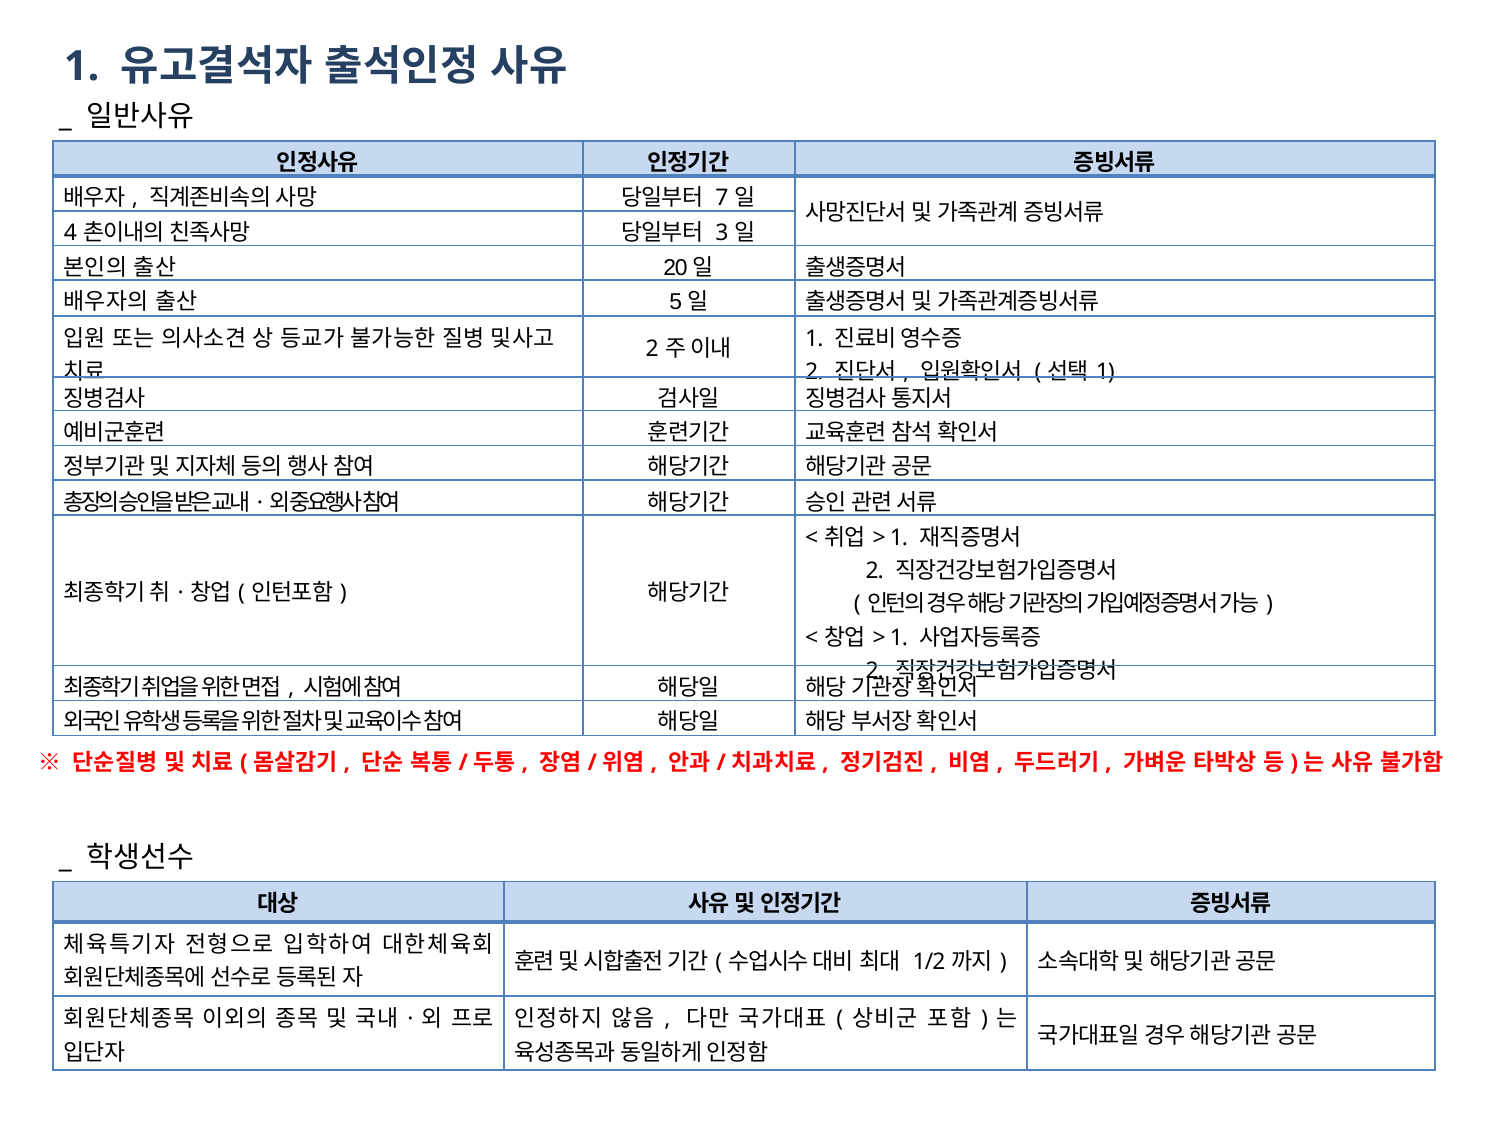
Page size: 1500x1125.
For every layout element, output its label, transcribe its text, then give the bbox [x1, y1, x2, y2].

table_cell 2주 이내 [584, 317, 794, 376]
text_box 1. 유고결석자 출석인정 사유 [49, 30, 583, 96]
table_header 사유 및 인정기간 [505, 882, 1026, 920]
table_cell 배우자의 출산 [54, 281, 582, 315]
table_cell <취업> 1. 재직증명서 2. 직장건강보험가입증명서 (인턴의 경우 해당 기관장의 가입예정증명서 가능) <창업> 1. 사업자등록증 2. 직장건강보험가입증명서 [796, 516, 1434, 665]
table_cell 입원 또는 의사소견 상 등교가 불가능한 질병 및사고 치료 [54, 317, 582, 376]
table_cell 4촌이내의 친족사망 [54, 212, 582, 245]
table_cell 예비군훈련 [54, 411, 582, 445]
table_cell 출생증명서 [796, 246, 1434, 279]
text_box ※ 단순질병 및 치료(몸살감기, 단순 복통/두통, 장염/위염, 안과/치과치료, 정기검진, 비염, 두드러기, 가벼운 타박상 등)는 사유 불가함 [24, 740, 1459, 783]
table_header 인정기간 [584, 142, 794, 174]
table_cell 해당기간 [584, 446, 794, 479]
table_cell 훈련 및 시합출전 기간(수업시수 대비 최대 1/2까지) [505, 924, 1026, 995]
table_header 인정사유 [54, 142, 582, 174]
table_cell 해당 기관장 확인서 [796, 666, 1434, 700]
table_cell 체육특기자 전형으로 입학하여 대한체육회 회원단체종목에 선수로 등록된 자 [54, 924, 503, 995]
table_header 증빙서류 [1028, 882, 1434, 920]
table_cell 총장의 승인을 받은 교내·외 중요행사 참여 [54, 481, 582, 514]
table_header 대상 [54, 882, 503, 920]
table_cell 징병검사 통지서 [796, 378, 1434, 410]
table_cell 소속대학 및 해당기관 공문 [1028, 924, 1434, 995]
table_cell 승인 관련 서류 [796, 481, 1434, 514]
table_cell 해당일 [584, 666, 794, 700]
table_cell 회원단체종목 이외의 종목 및 국내·외 프로 입단자 [54, 997, 503, 1069]
table_cell 당일부터 3일 [584, 212, 794, 245]
table_cell 해당일 [584, 701, 794, 735]
table_cell 해당기간 [584, 516, 794, 665]
table_cell 해당기관 공문 [796, 446, 1434, 479]
table_cell 훈련기간 [584, 411, 794, 445]
table_cell 교육훈련 참석 확인서 [796, 411, 1434, 445]
table_cell 해당기간 [584, 481, 794, 514]
table_cell 해당 부서장 확인서 [796, 701, 1434, 735]
table_cell 1. 진료비 영수증 2. 진단서, 입원확인서 (선택1) [796, 317, 1434, 376]
table_cell 사망진단서 및 가족관계 증빙서류 [796, 178, 1434, 245]
table_header 증빙서류 [796, 142, 1434, 174]
table_cell 출생증명서 및 가족관계증빙서류 [796, 281, 1434, 315]
table_cell 당일부터 7일 [584, 178, 794, 210]
table_cell 배우자, 직계존비속의 사망 [54, 178, 582, 210]
table_cell 징병검사 [54, 378, 582, 410]
table_cell 검사일 [584, 378, 794, 410]
table_cell 정부기관 및 지자체 등의 행사 참여 [54, 446, 582, 479]
table_cell 5일 [584, 281, 794, 315]
table_cell 외국인 유학생 등록을 위한 절차 및 교육이수 참여 [54, 701, 582, 735]
table_cell 20일 [584, 246, 794, 279]
table_cell 최종학기 취업을 위한 면접, 시험에 참여 [54, 666, 582, 700]
text_box _ 학생선수 [44, 830, 210, 881]
table_cell 본인의 출산 [54, 246, 582, 279]
table_cell 인정하지 않음, 다만 국가대표(상비군 포함)는 육성종목과 동일하게 인정함 [505, 997, 1026, 1069]
text_box _ 일반사유 [44, 89, 210, 140]
table_cell 최종학기 취·창업(인턴포함) [54, 516, 582, 665]
table_cell 국가대표일 경우 해당기관 공문 [1028, 997, 1434, 1069]
